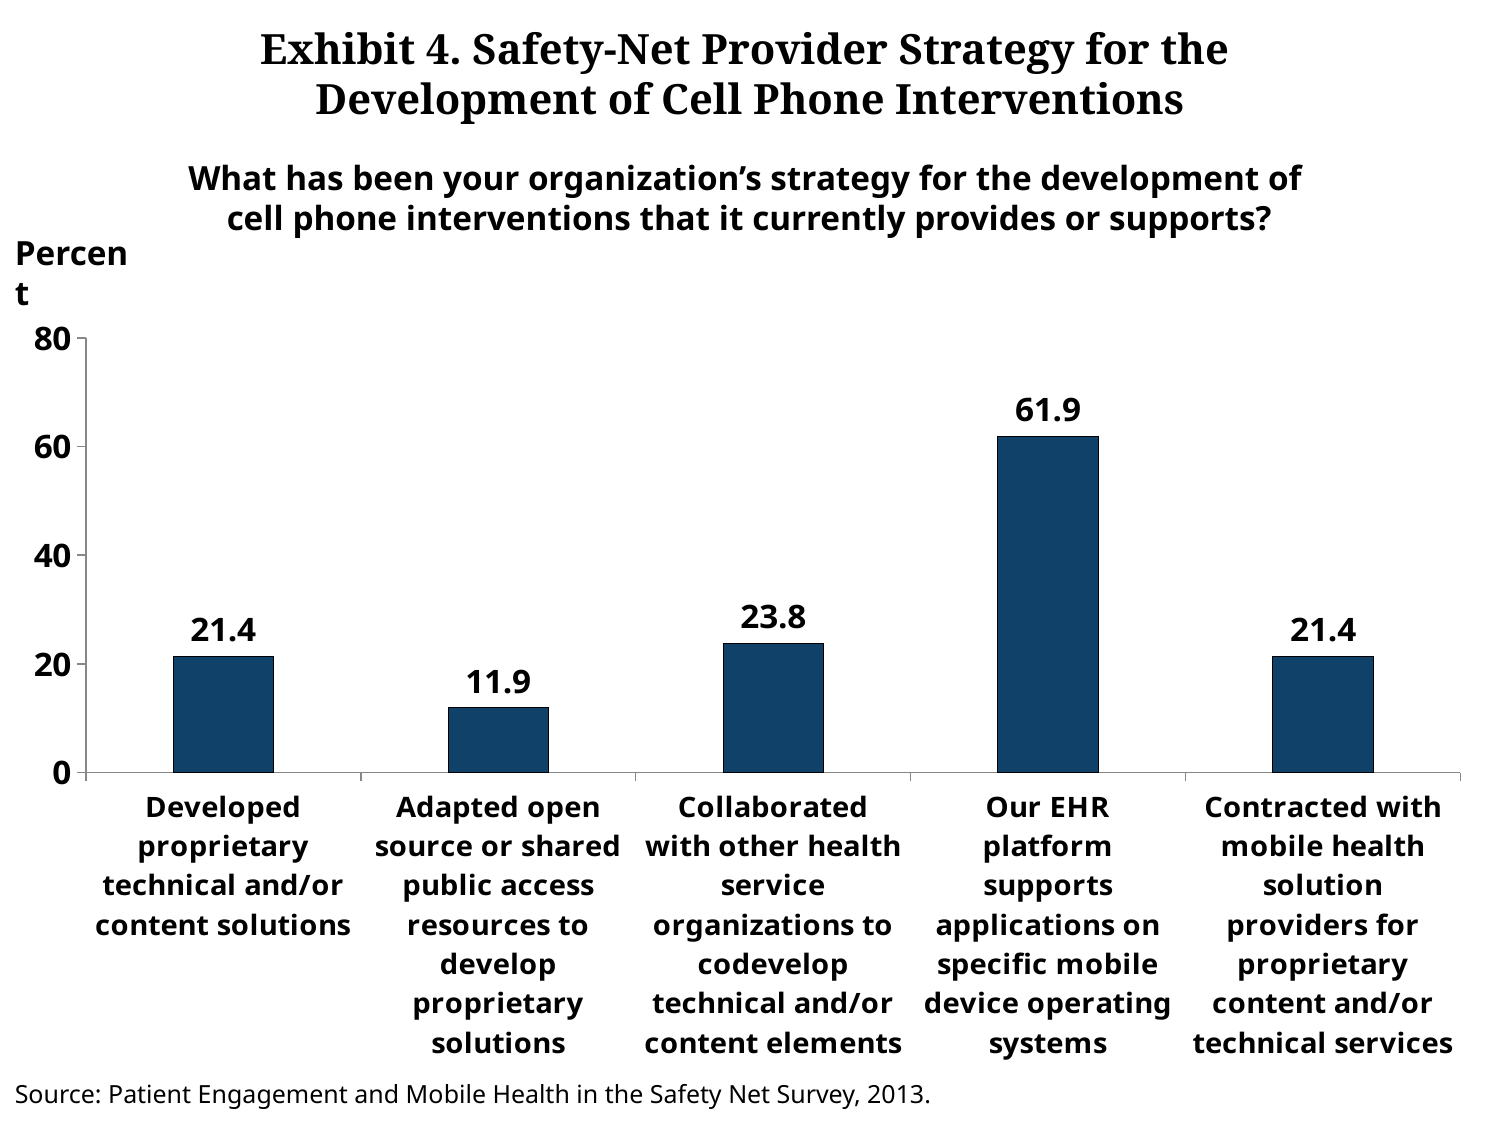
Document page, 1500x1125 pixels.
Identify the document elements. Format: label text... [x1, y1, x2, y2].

chart [11, 316, 1493, 1063]
text_box What has been your organization’s strategy for the development of cell phone interventions that it currently provides or supports? [0, 149, 1500, 245]
text_box Source: Patient Engagement and Mobile Health in the Safety Net Survey, 2013. [0, 1071, 1438, 1116]
title Exhibit 4. Safety-Net Provider Strategy for the Development of Cell Phone Interventions [0, 15, 1500, 132]
text_box Percent [0, 245, 150, 320]
